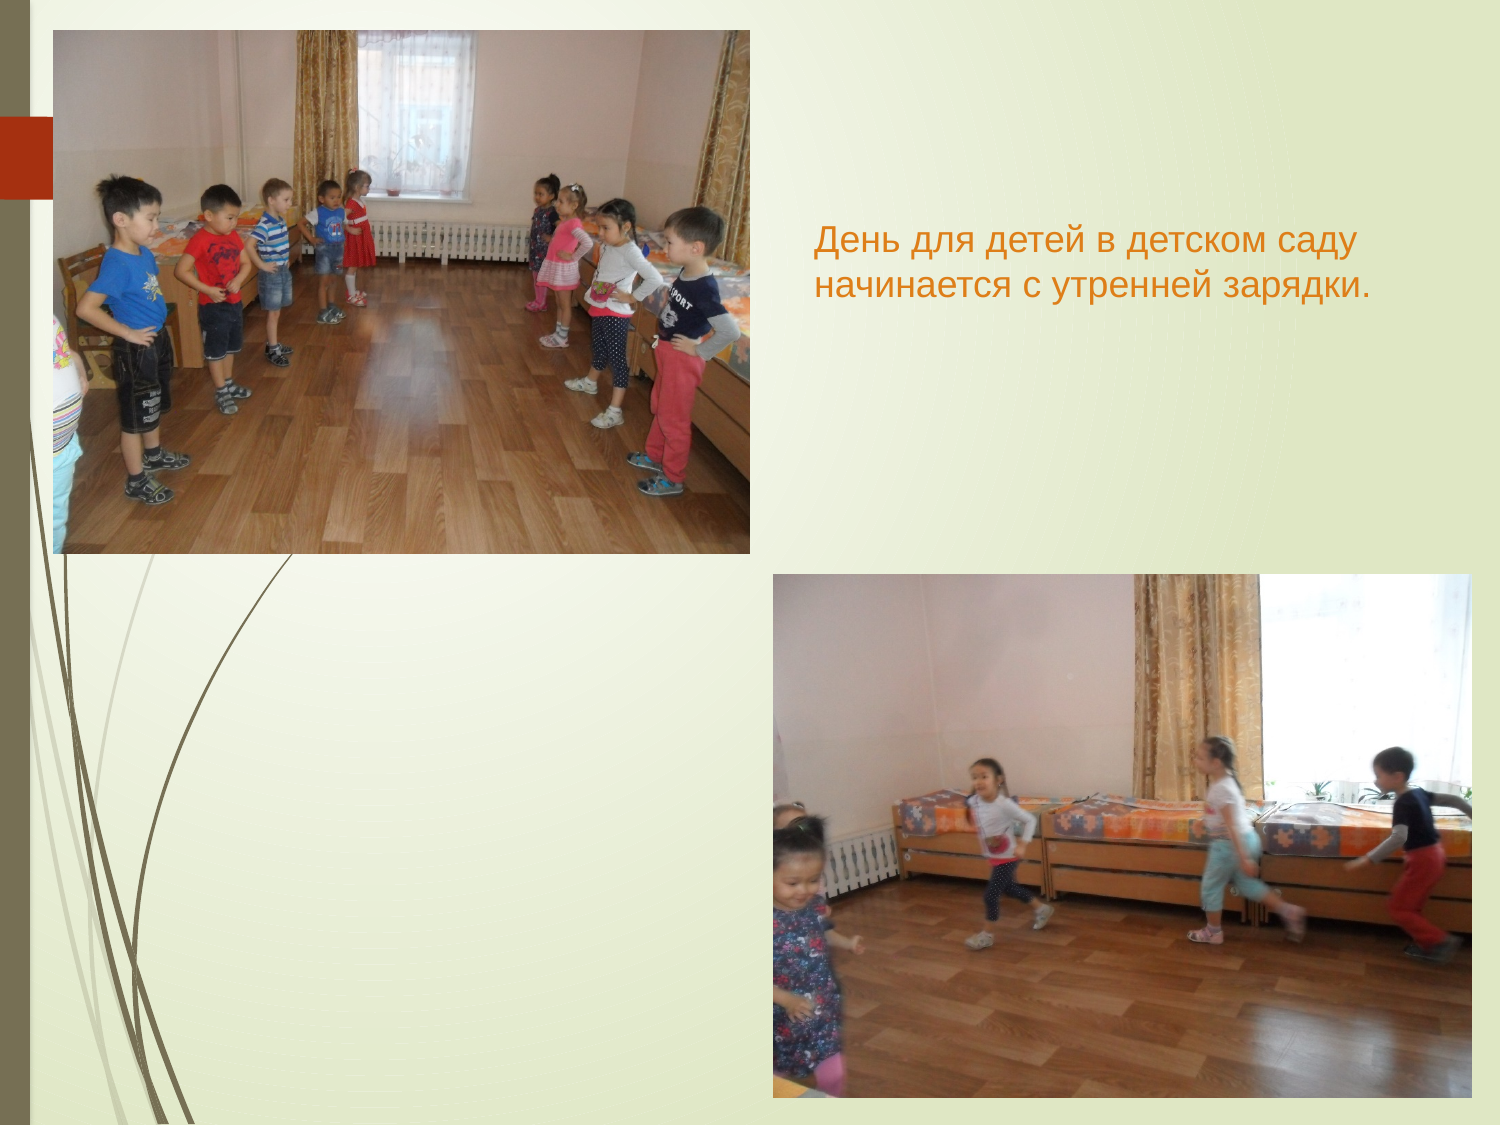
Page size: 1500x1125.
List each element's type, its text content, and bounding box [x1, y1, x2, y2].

text_box День для детей в детском саду начинается с утренней зарядки. [799, 208, 1498, 313]
picture [773, 573, 1472, 1098]
picture [52, 30, 751, 554]
